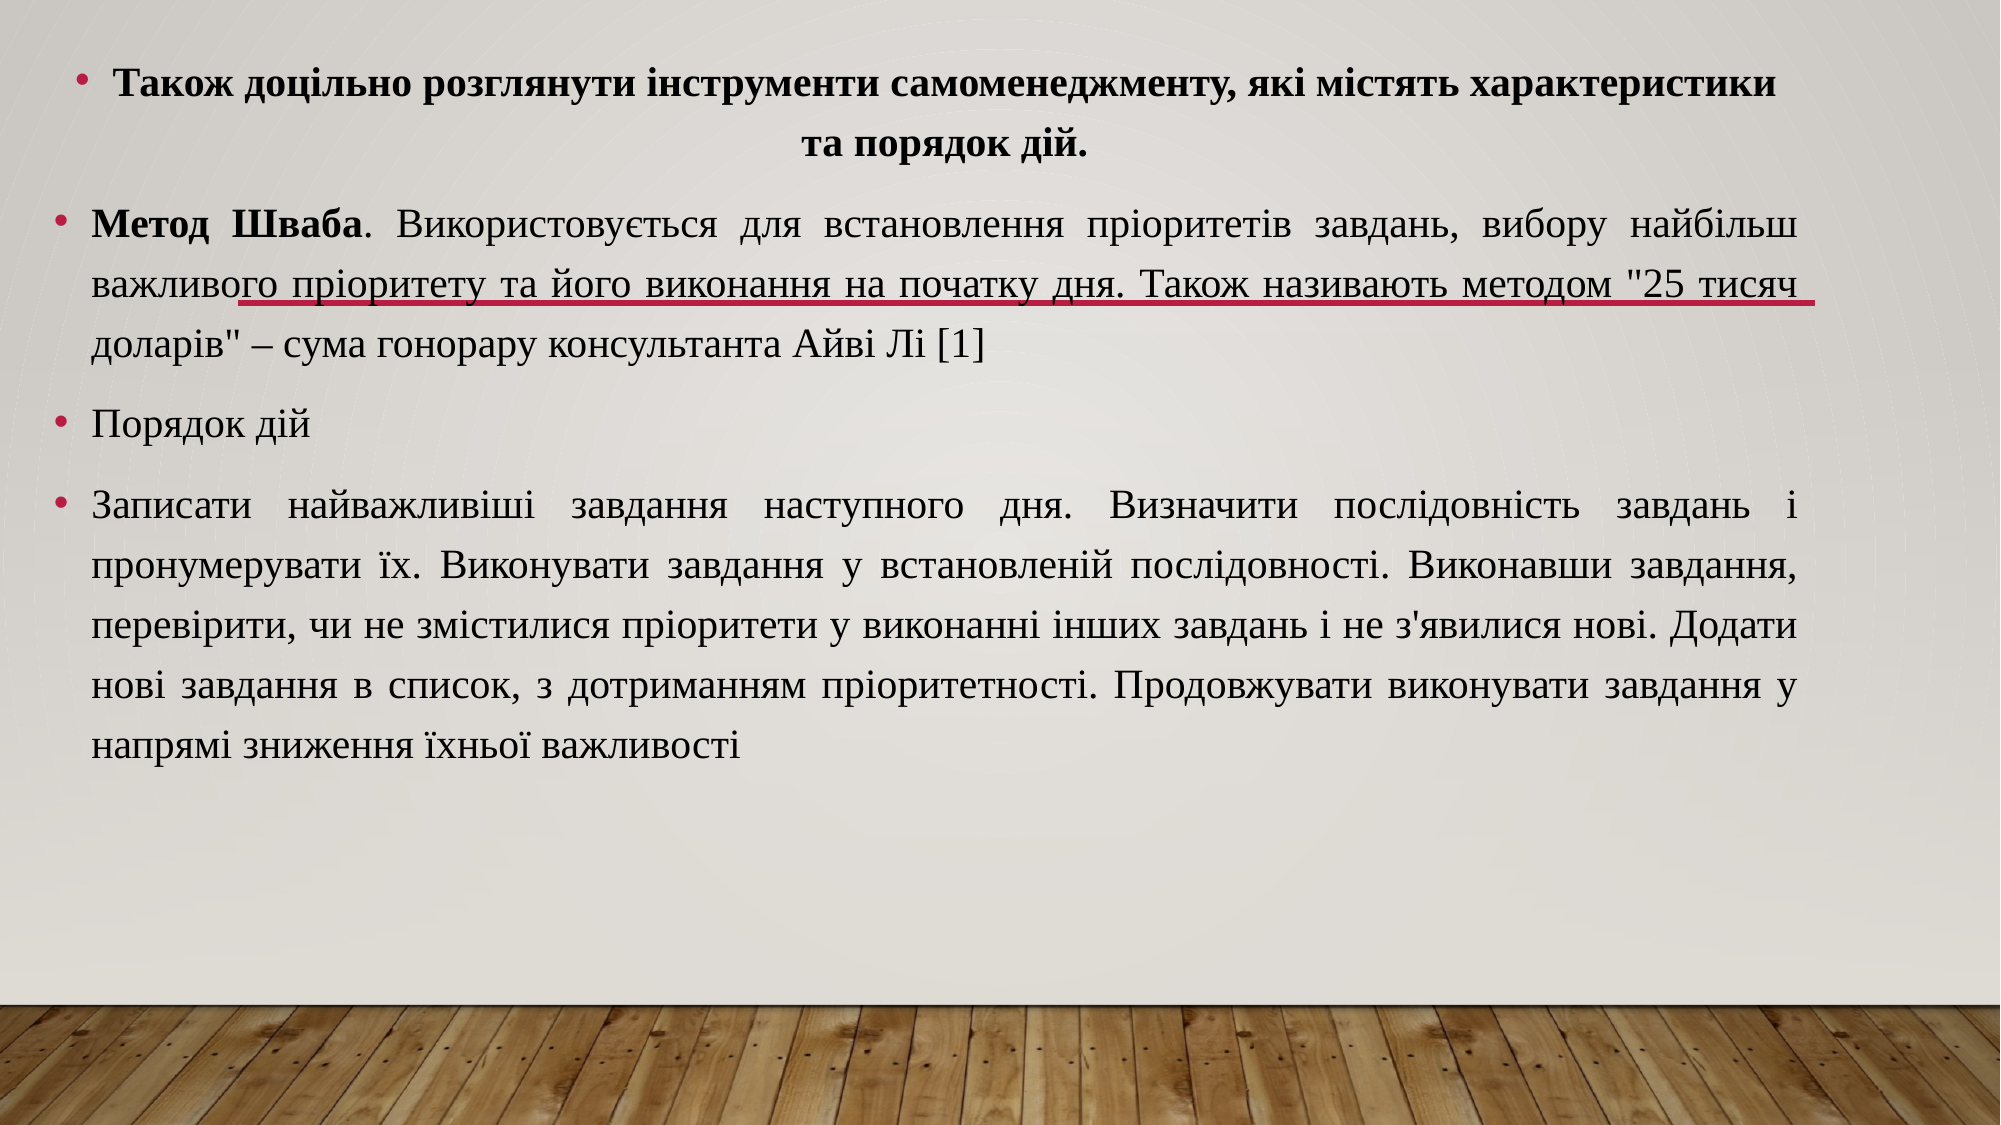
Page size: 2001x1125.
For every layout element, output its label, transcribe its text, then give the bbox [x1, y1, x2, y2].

picture [0, 1005, 2000, 1125]
list Також доцільно розглянути інструменти самоменеджменту, які містять характеристики та порядок дій. Метод Шваба. Використовується для встановлення пріоритетів завдань, вибору найбільш важливого пріоритету та його виконання на початку дня. Також називають методом "25 тисяч доларів" – сума гонорару консультанта Айві Лі [1] Порядок дій Записати найважливіші завдання наступного дня. Визначити послідовність завдань і пронумерувати їх. Виконувати завдання у встановленій послідовності. Виконавши завдання, перевірити, чи не змістилися пріоритети у виконанні інших завдань і не з'явилися нові. Додати нові завдання в список, з дотриманням пріоритетності. Продовжувати виконувати завдання у напрямі зниження їхньої важливості [38, 37, 1814, 897]
